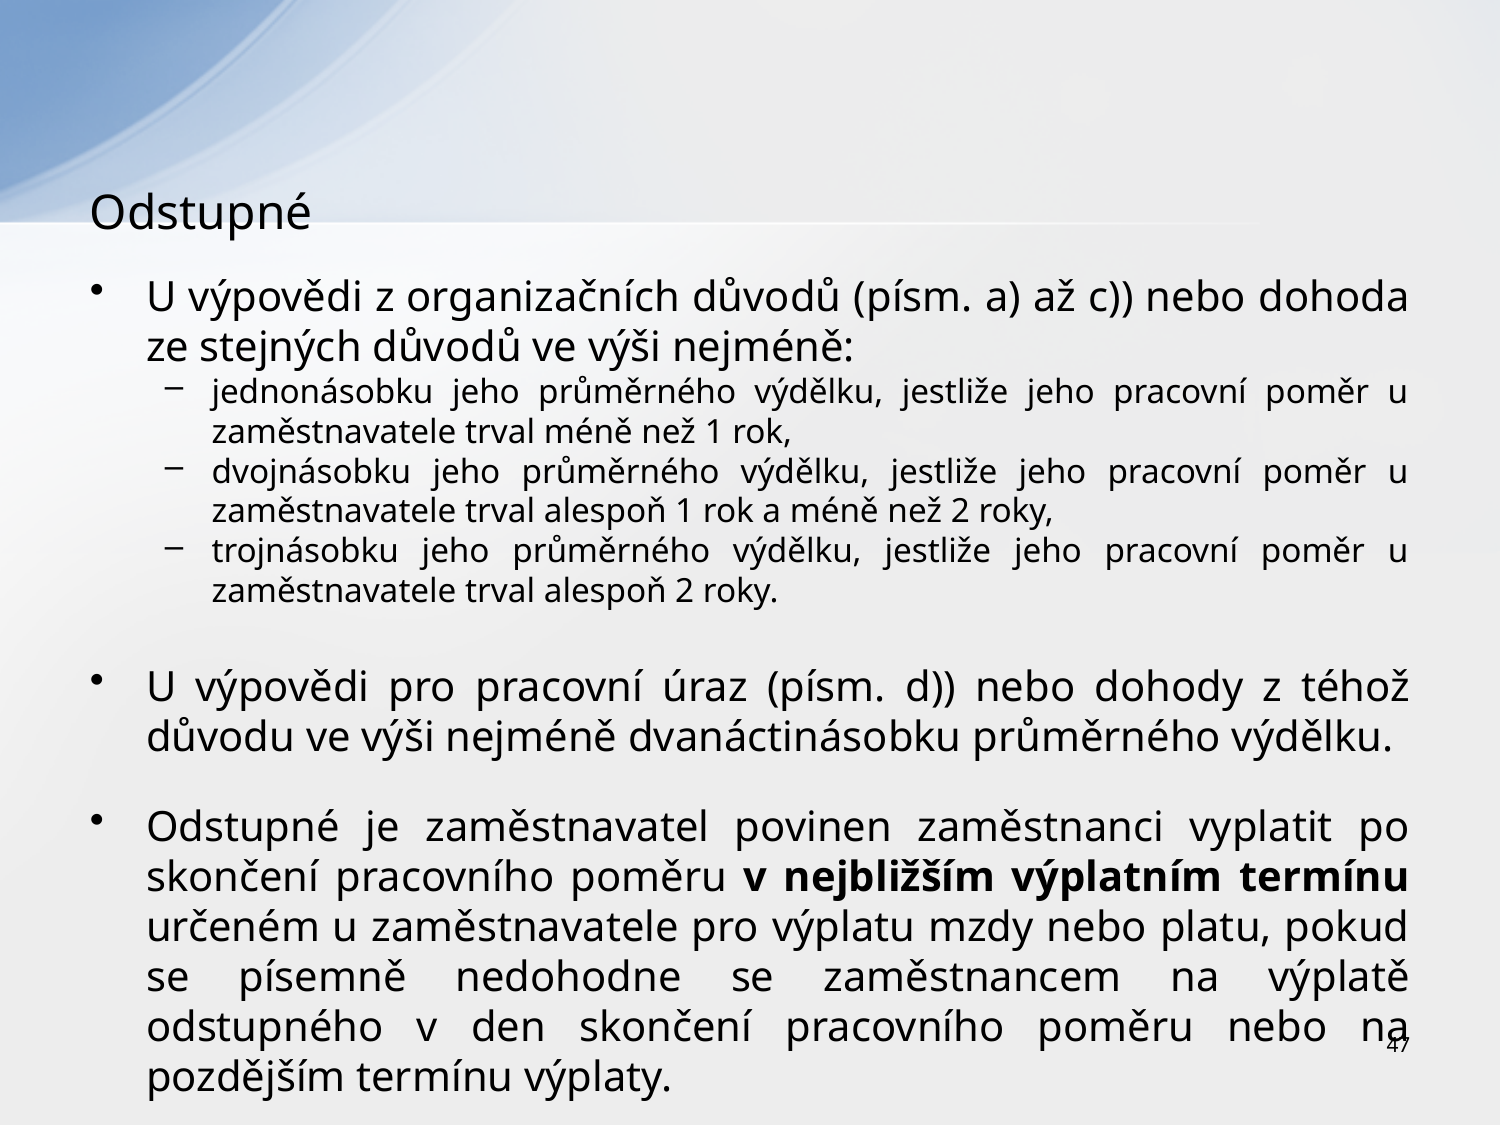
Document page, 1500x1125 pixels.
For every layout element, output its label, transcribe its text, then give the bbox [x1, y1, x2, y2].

slide_number 47 [1074, 1024, 1425, 1103]
picture [0, 0, 1500, 1125]
title Odstupné [75, 58, 1425, 247]
list U výpovědi z organizačních důvodů (písm. a) až c)) nebo dohoda ze stejných důvodů ve výši nejméně: jednonásobku jeho průměrného výdělku, jestliže jeho pracovní poměr u zaměstnavatele trval méně než 1 rok, dvojnásobku jeho průměrného výdělku, jestliže jeho pracovní poměr u zaměstnavatele trval alespoň 1 rok a méně než 2 roky, trojnásobku jeho průměrného výdělku, jestliže jeho pracovní poměr u zaměstnavatele trval alespoň 2 roky. U výpovědi pro pracovní úraz (písm. d)) nebo dohody z téhož důvodu ve výši nejméně dvanáctinásobku průměrného výdělku. Odstupné je zaměstnavatel povinen zaměstnanci vyplatit po skončení pracovního poměru v nejbližším výplatním termínu určeném u zaměstnavatele pro výplatu mzdy nebo platu, pokud se písemně nedohodne se zaměstnancem na výplatě odstupného v den skončení pracovního poměru nebo na pozdějším termínu výplaty. [75, 262, 1425, 1005]
